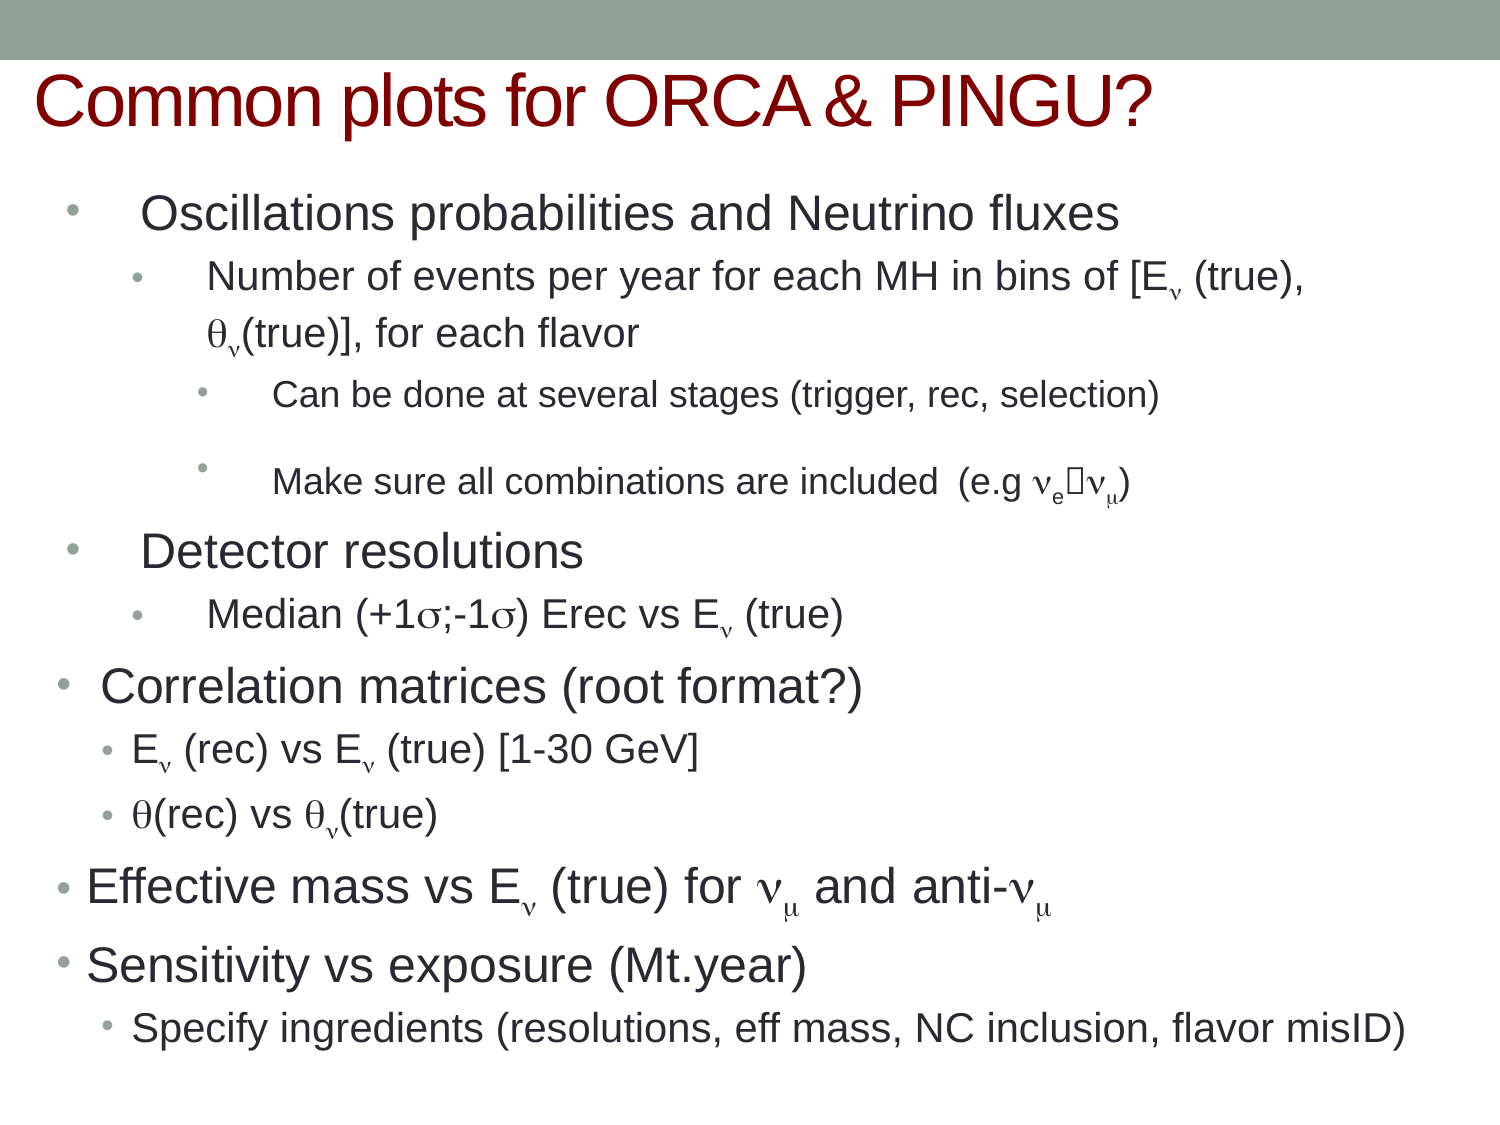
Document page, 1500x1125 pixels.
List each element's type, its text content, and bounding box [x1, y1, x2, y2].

title Common plots for ORCA & PINGU? [18, 45, 1500, 150]
list Oscillations probabilities and Neutrino fluxes Number of events per year for each MH in bins of [En (true), qn(true)], for each flavor Can be done at several stages (trigger, rec, selection) Make sure all combinations are included (e.g nenm) Detector resolutions Median (+1s;-1s) Erec vs En (true) Correlation matrices (root format?) En (rec) vs En (true) [1-30 GeV] q(rec) vs qn(true) Effective mass vs En (true) for nm and anti-nm Sensitivity vs exposure (Mt.year) Specify ingredients (resolutions, eff mass, NC inclusion, flavor misID) [41, 172, 1447, 1083]
